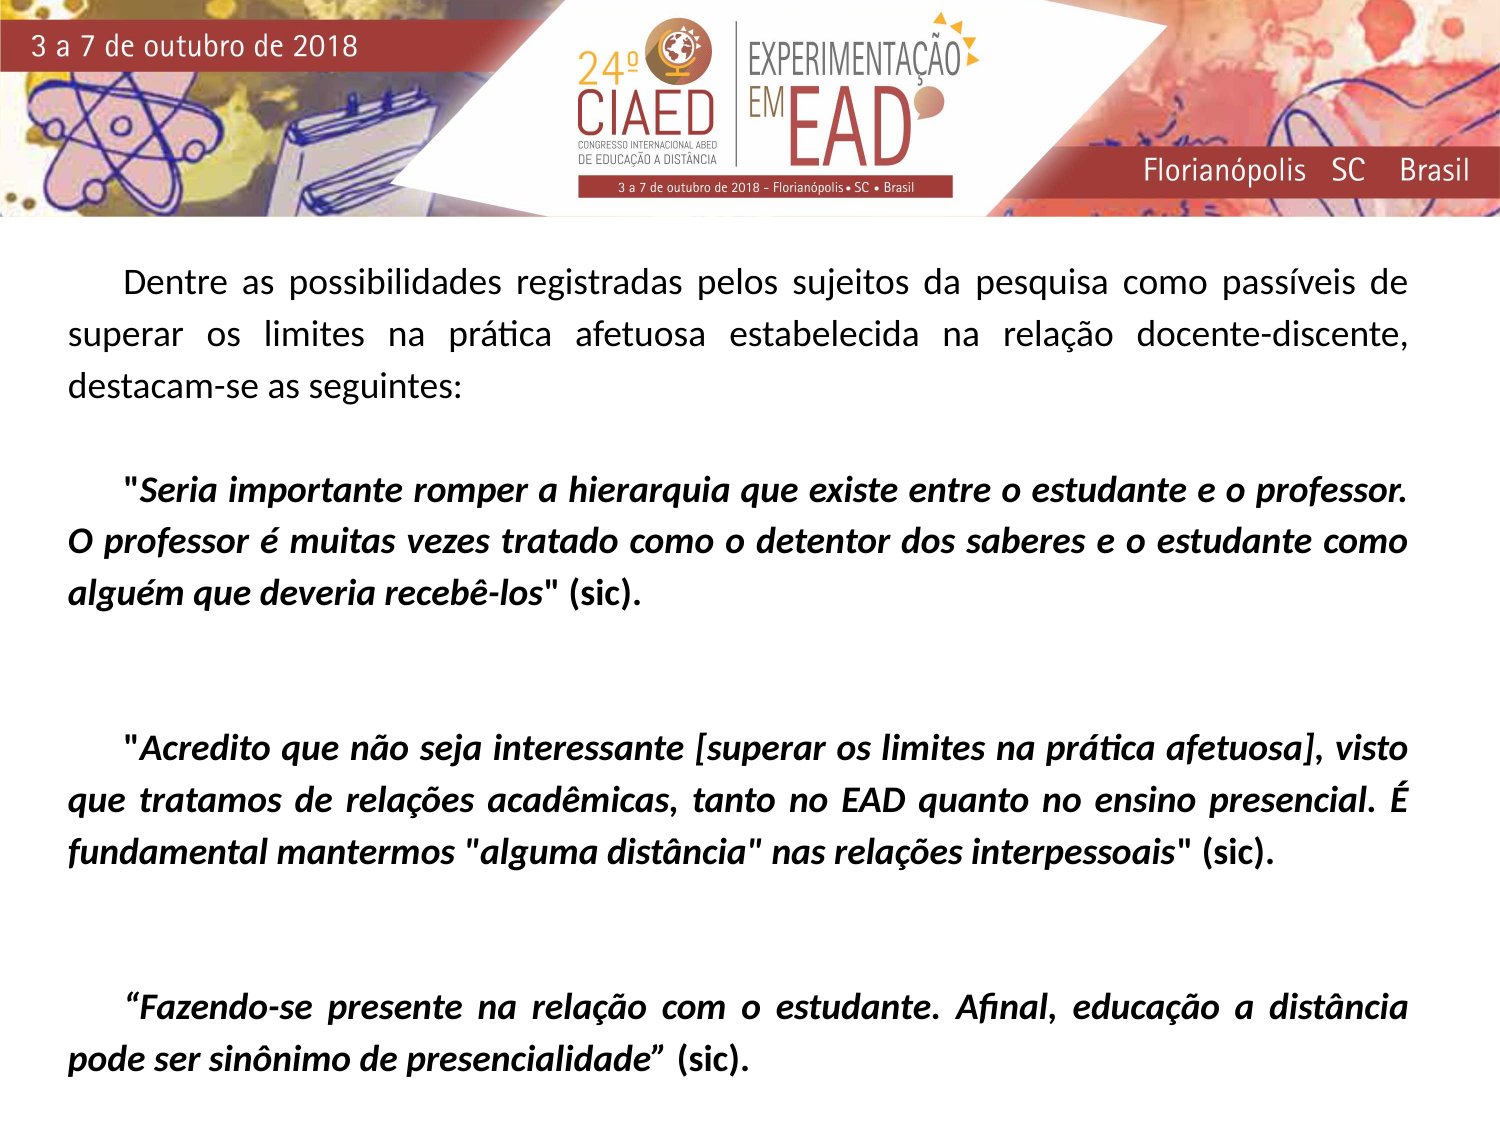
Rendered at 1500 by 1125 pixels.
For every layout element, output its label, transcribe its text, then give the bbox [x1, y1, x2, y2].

text_box Dentre as possibilidades registradas pelos sujeitos da pesquisa como passíveis de superar os limites na prática afetuosa estabelecida na relação docente-discente, destacam-se as seguintes: "Seria importante romper a hierarquia que existe entre o estudante e o professor. O professor é muitas vezes tratado como o detentor dos saberes e o estudante como alguém que deveria recebê-los" (sic). "Acredito que não seja interessante [superar os limites na prática afetuosa], visto que tratamos de relações acadêmicas, tanto no EAD quanto no ensino presencial. É fundamental mantermos "alguma distância" nas relações interpessoais" (sic). “Fazendo-se presente na relação com o estudante. Afinal, educação a distância pode ser sinônimo de presencialidade” (sic). [53, 243, 1425, 1125]
picture [0, 0, 1500, 217]
